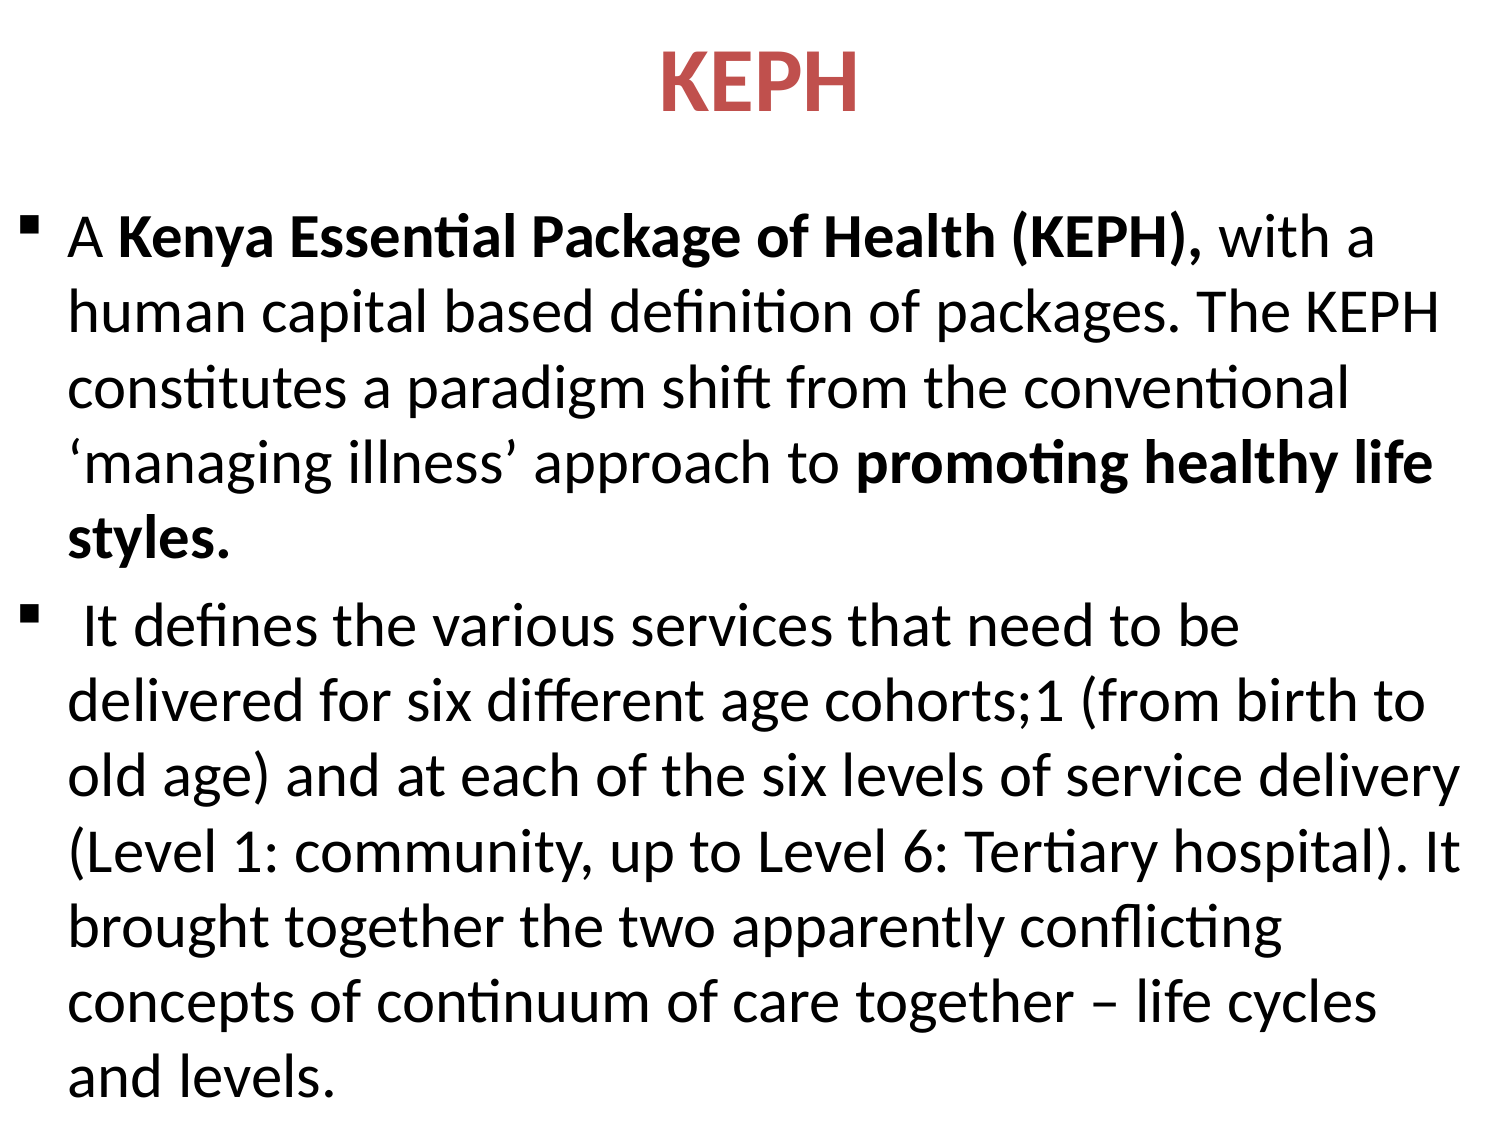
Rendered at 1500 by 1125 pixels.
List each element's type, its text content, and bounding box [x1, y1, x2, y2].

list A Kenya Essential Package of Health (KEPH), with a human capital based definition of packages. The KEPH constitutes a paradigm shift from the conventional ‘managing illness’ approach to promoting healthy life styles. It defines the various services that need to be delivered for six different age cohorts;1 (from birth to old age) and at each of the six levels of service delivery (Level 1: community, up to Level 6: Tertiary hospital). It brought together the two apparently conflicting concepts of continuum of care together – life cycles and levels. [0, 187, 1500, 1125]
title KEPH [75, 0, 1425, 150]
